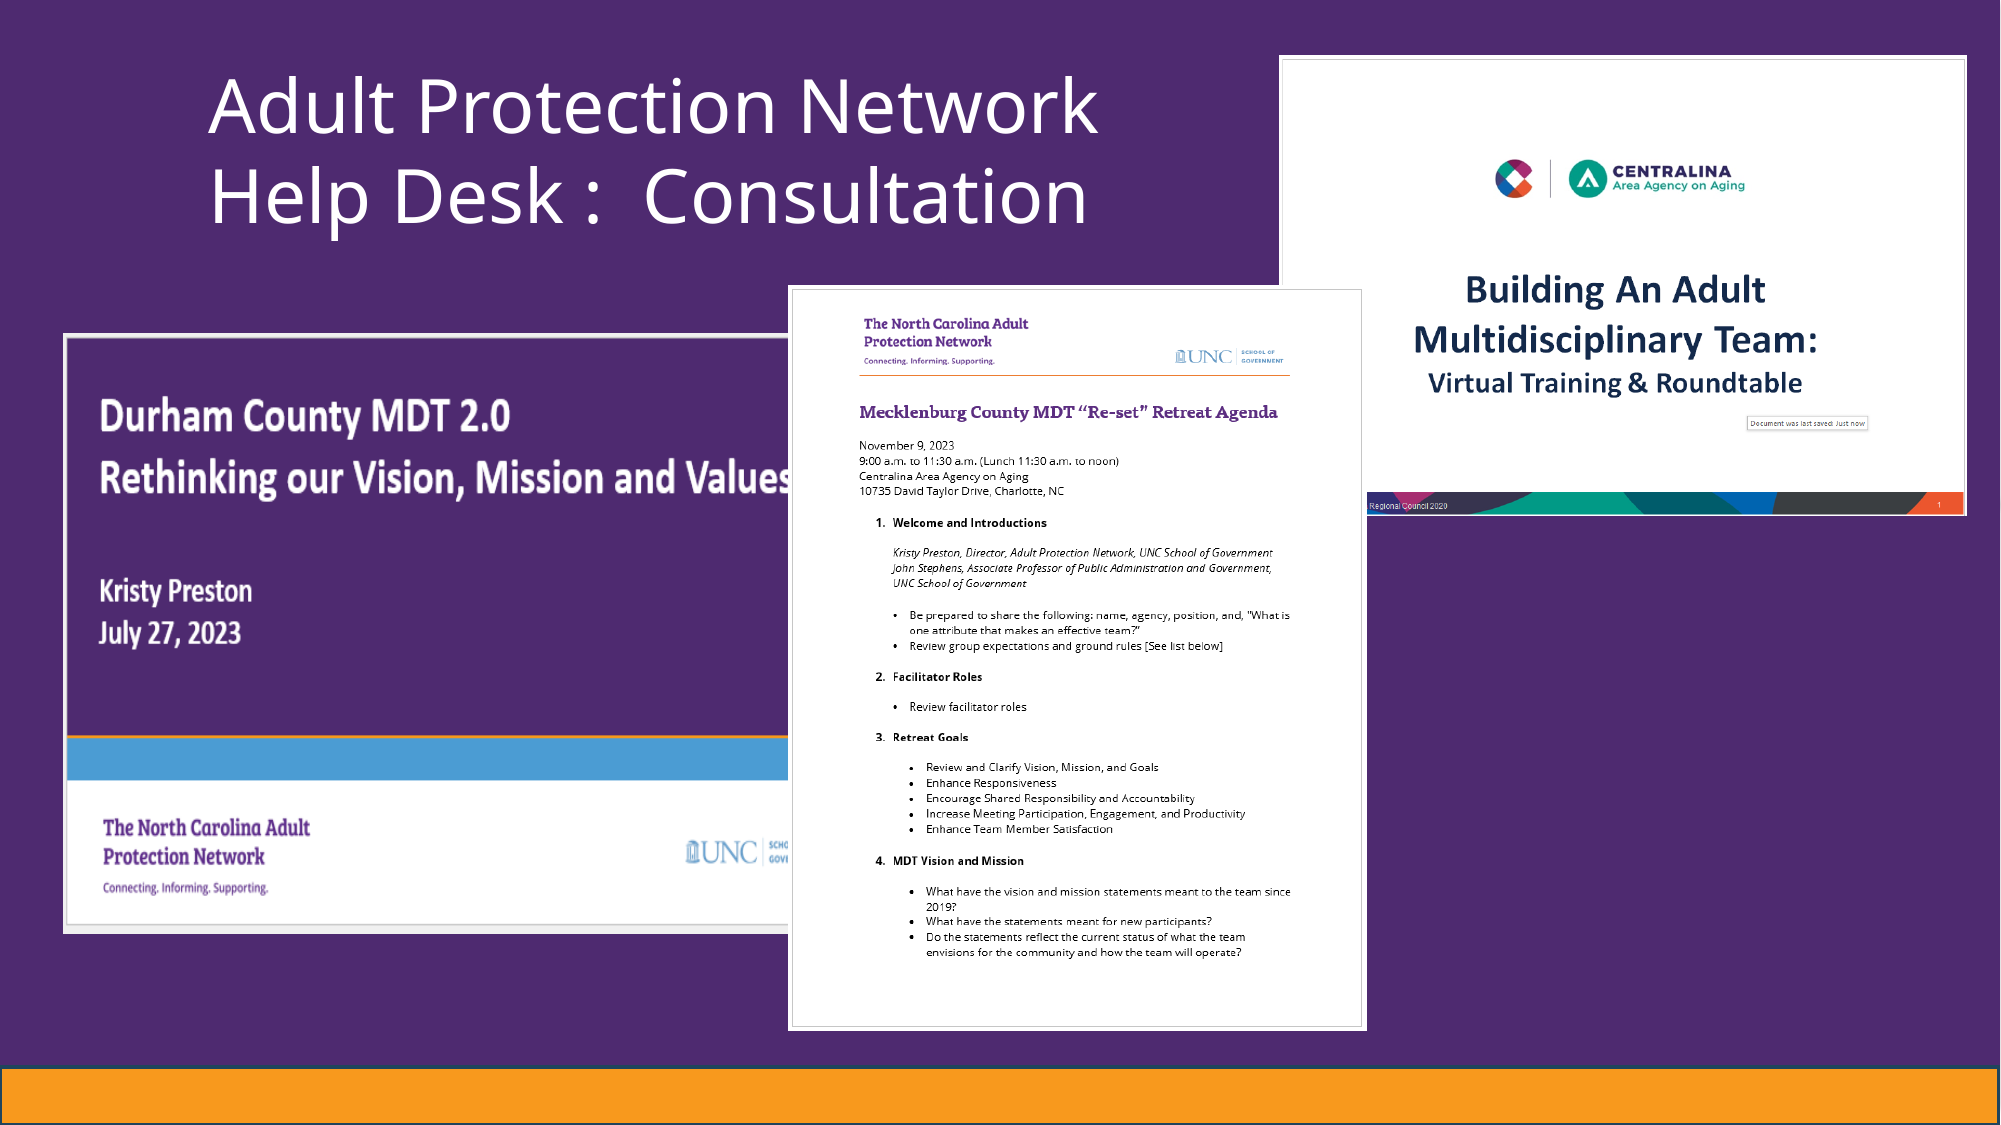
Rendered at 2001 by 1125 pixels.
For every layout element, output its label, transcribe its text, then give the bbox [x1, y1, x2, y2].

picture [63, 55, 1967, 1031]
text_box [0, 1065, 2000, 1125]
text_box Adult Protection Network Help Desk : Consultation [194, 50, 1198, 246]
